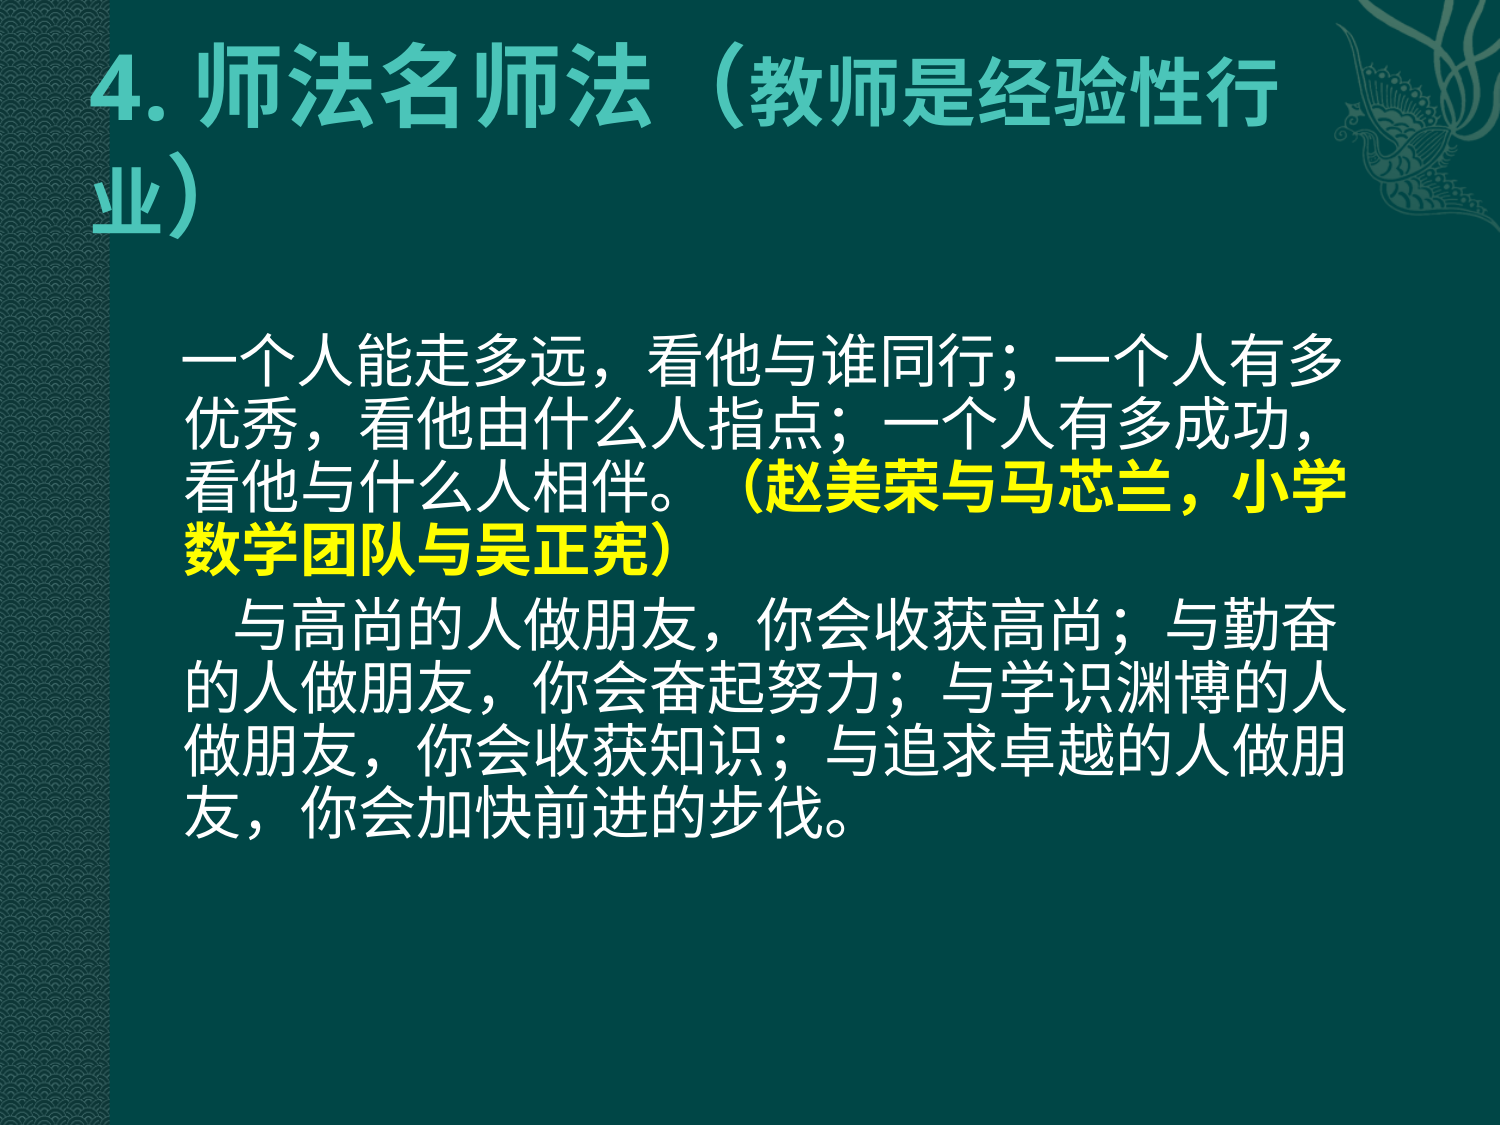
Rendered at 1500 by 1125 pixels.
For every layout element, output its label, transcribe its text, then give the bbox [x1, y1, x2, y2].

picture [0, 0, 110, 1125]
title 4.师法名师法（教师是经验性行业） [75, 45, 1351, 233]
list 一个人能走多远，看他与谁同行；一个人有多优秀，看他由什么人指点；一个人有多成功，看他与什么人相伴。（赵美荣与马芯兰，小学数学团队与吴正宪） 与高尚的人做朋友，你会收获高尚；与勤奋的人做朋友，你会奋起努力；与学识渊博的人做朋友，你会收获知识；与追求卓越的人做朋友，你会加快前进的步伐。 [112, 324, 1388, 1075]
